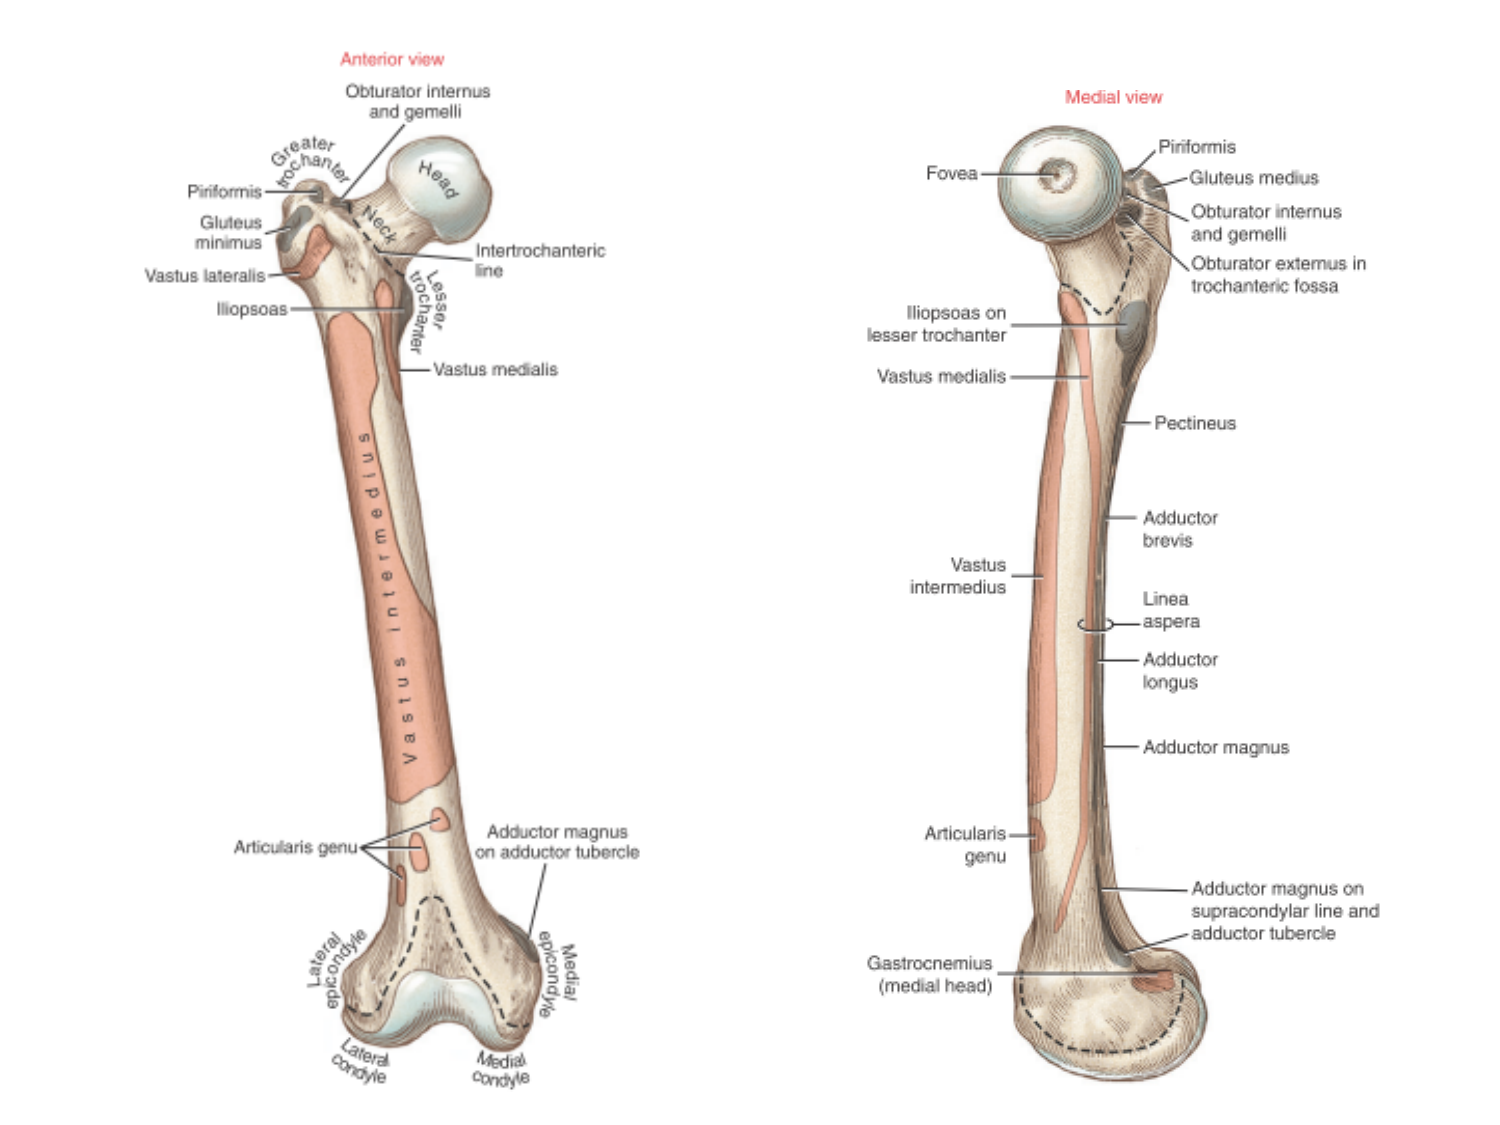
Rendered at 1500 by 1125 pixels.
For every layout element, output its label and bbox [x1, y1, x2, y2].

picture [135, 42, 667, 1092]
picture [856, 90, 1389, 1092]
